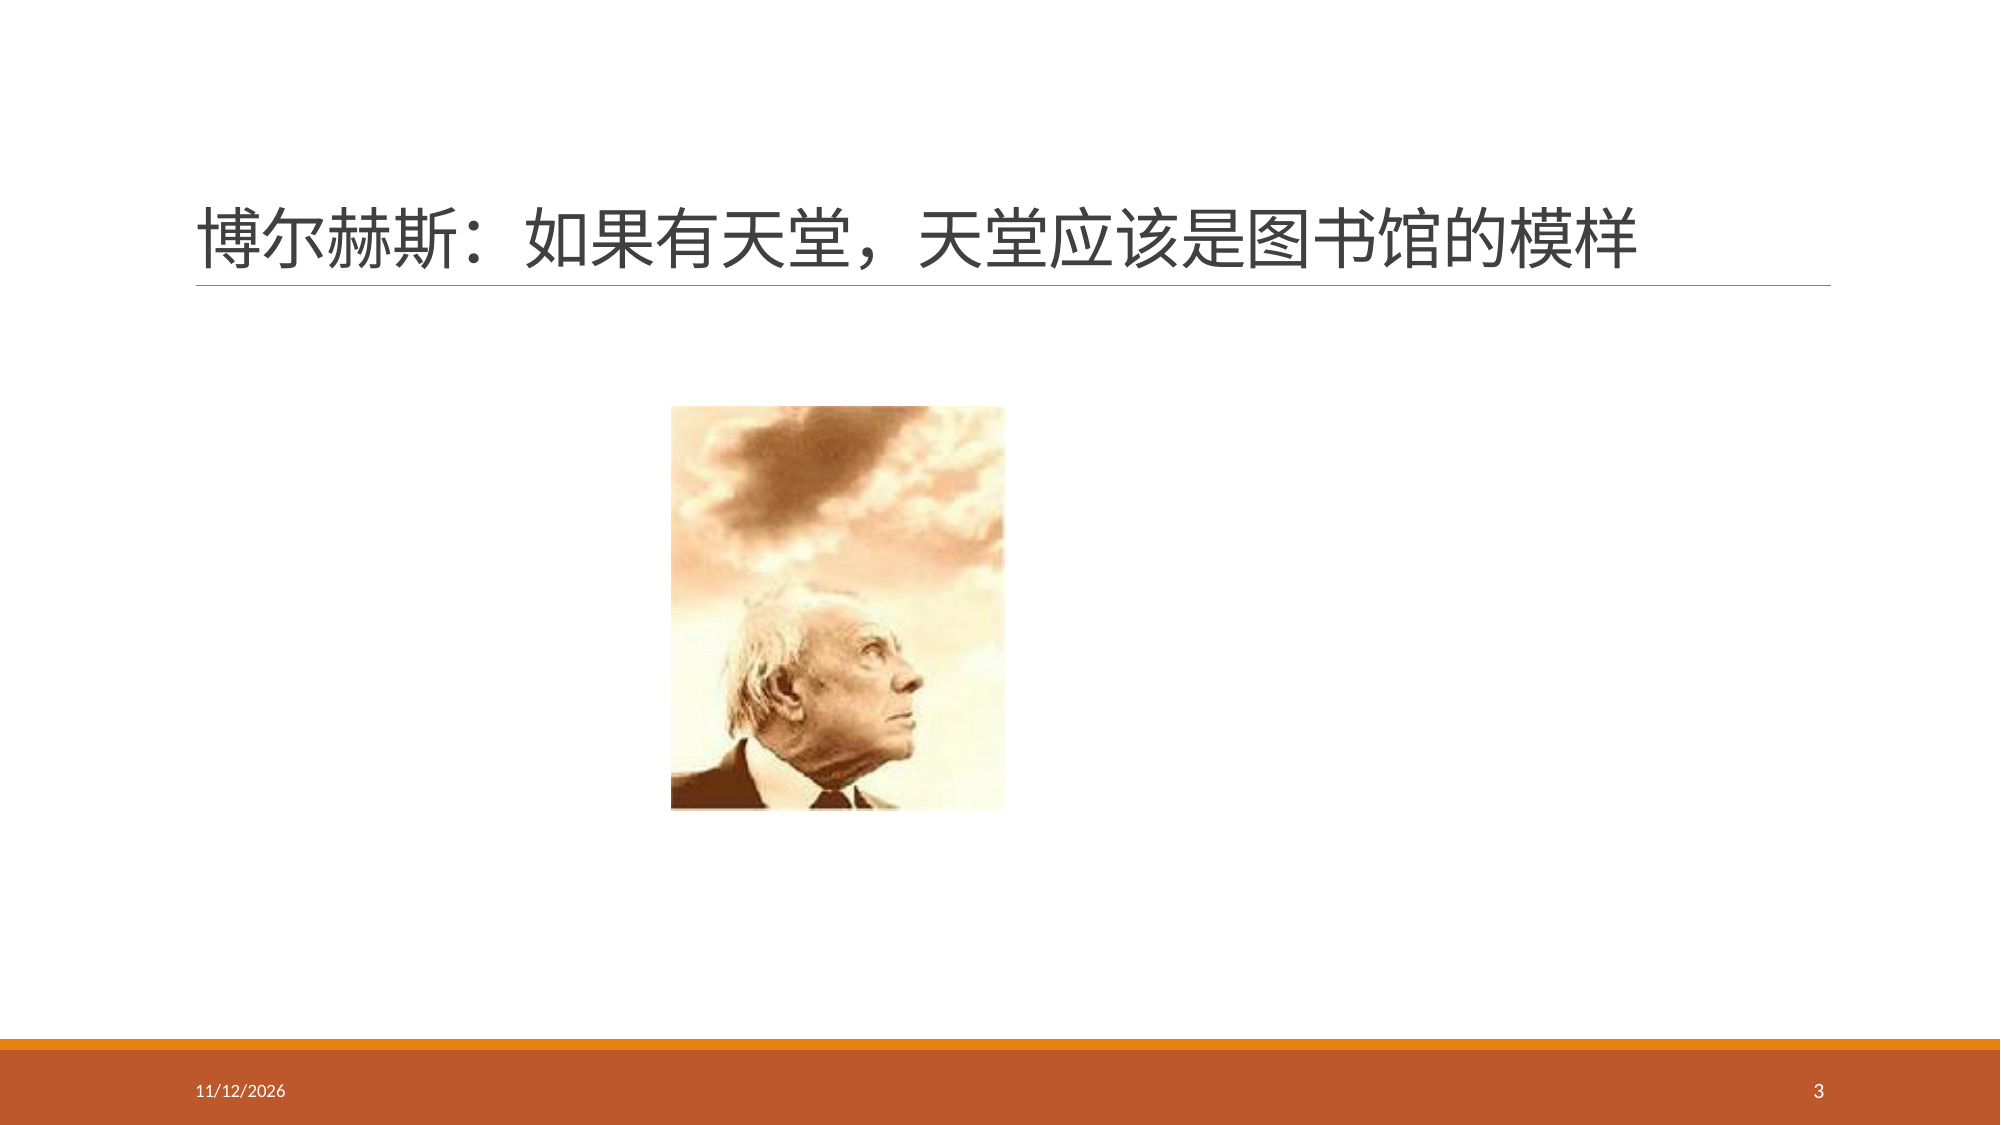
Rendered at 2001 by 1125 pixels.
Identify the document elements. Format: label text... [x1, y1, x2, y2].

slide_number 3 [1624, 1059, 1840, 1120]
title 博尔赫斯：如果有天堂，天堂应该是图书馆的模样 [179, 47, 1830, 285]
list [671, 406, 1006, 812]
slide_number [179, 1059, 586, 1120]
